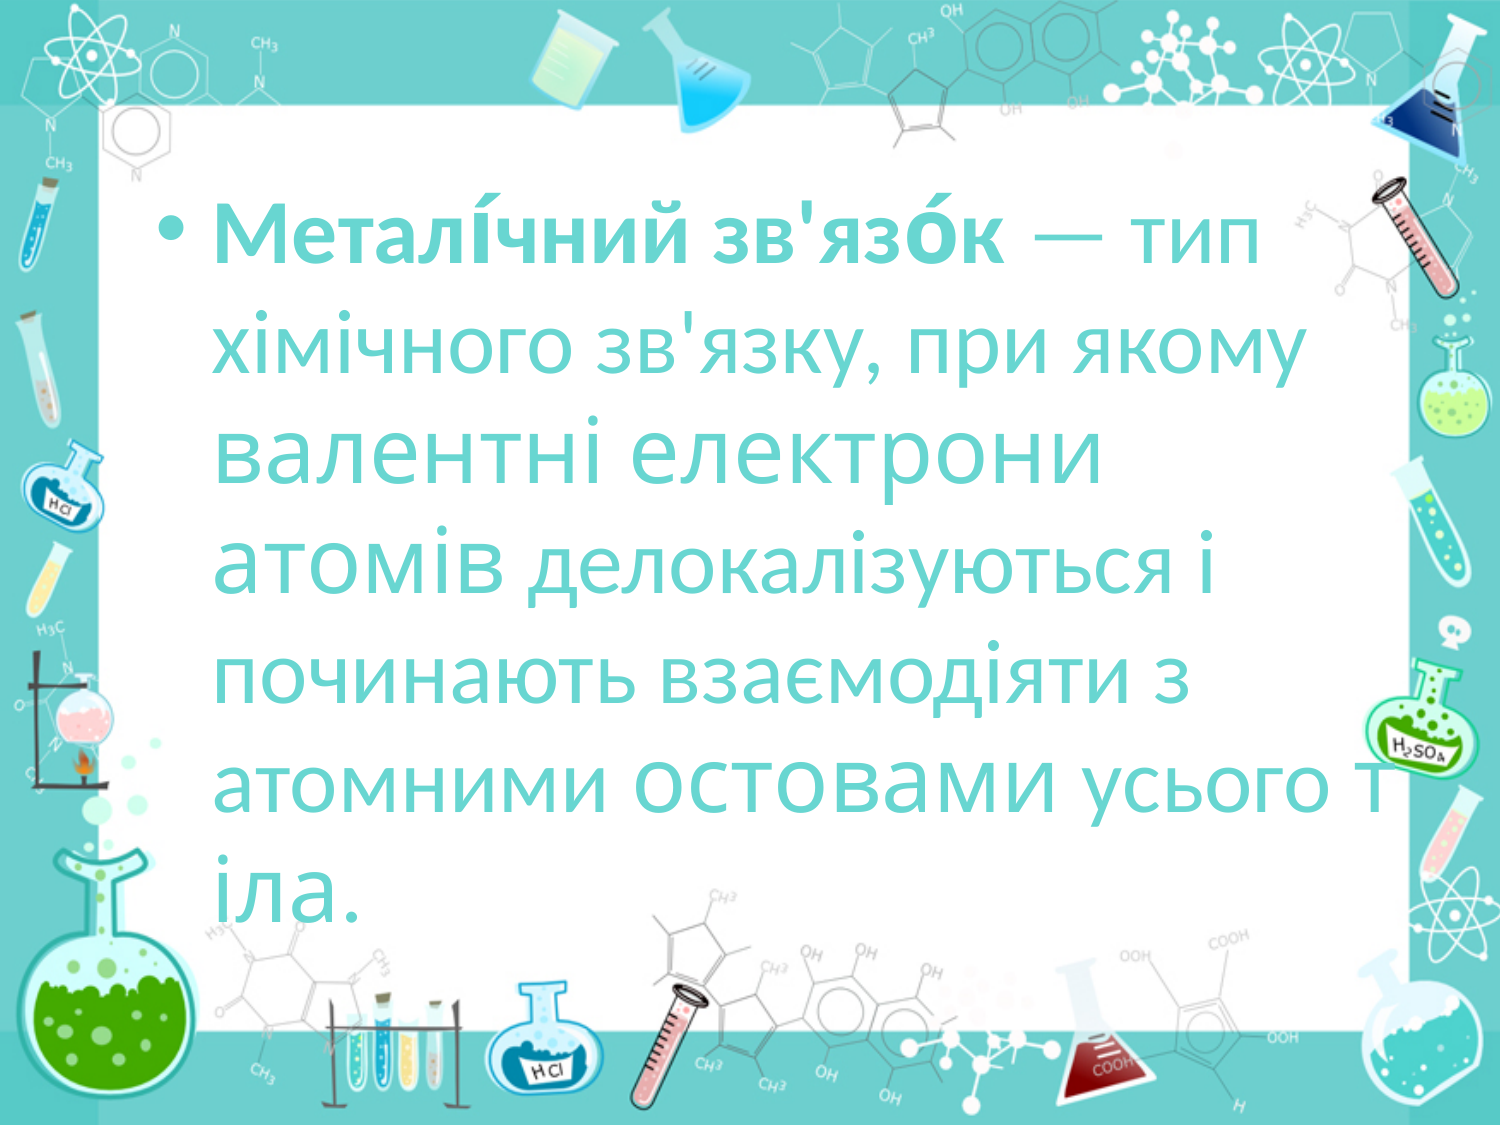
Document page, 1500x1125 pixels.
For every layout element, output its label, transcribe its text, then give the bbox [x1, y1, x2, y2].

picture [0, 0, 1500, 1125]
list Металі́чний зв'язо́к — тип хімічного зв'язку, при якому валентні електрони атомів делокалізуються і починають взаємодіяти з атомними остовами усього тіла. [140, 163, 1430, 907]
